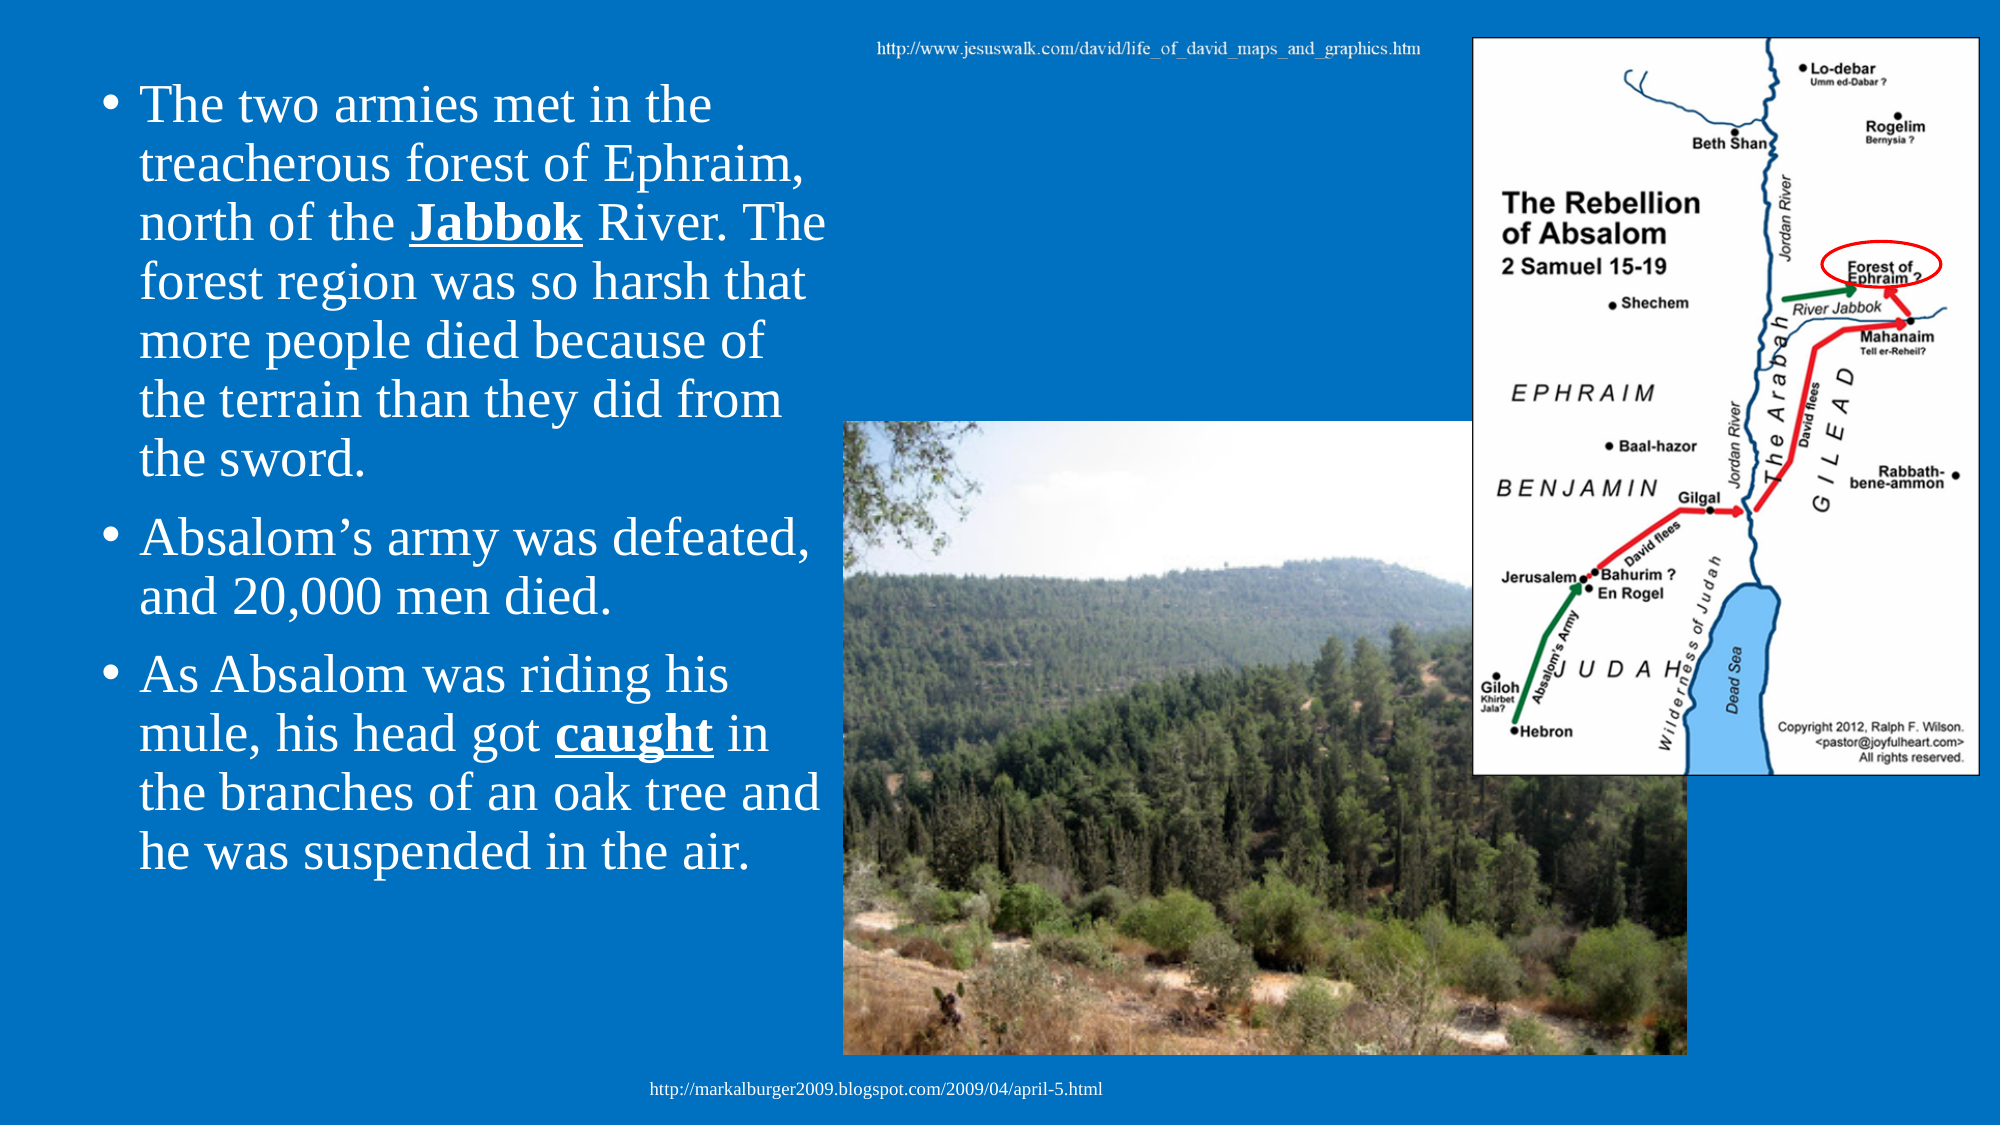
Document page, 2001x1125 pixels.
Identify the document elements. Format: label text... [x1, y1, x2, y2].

text_box http://markalburger2009.blogspot.com/2009/04/april-5.html [634, 1069, 1118, 1107]
picture [862, 28, 1980, 776]
list The two armies met in the treacherous forest of Ephraim, north of the Jabbok River. The forest region was so harsh that more people died because of the terrain than they did from the sword. Absalom’s army was defeated, and 20,000 men died. As Absalom was riding his mule, his head got caught in the branches of an oak tree and he was suspended in the air. [86, 67, 844, 988]
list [843, 421, 1687, 1055]
